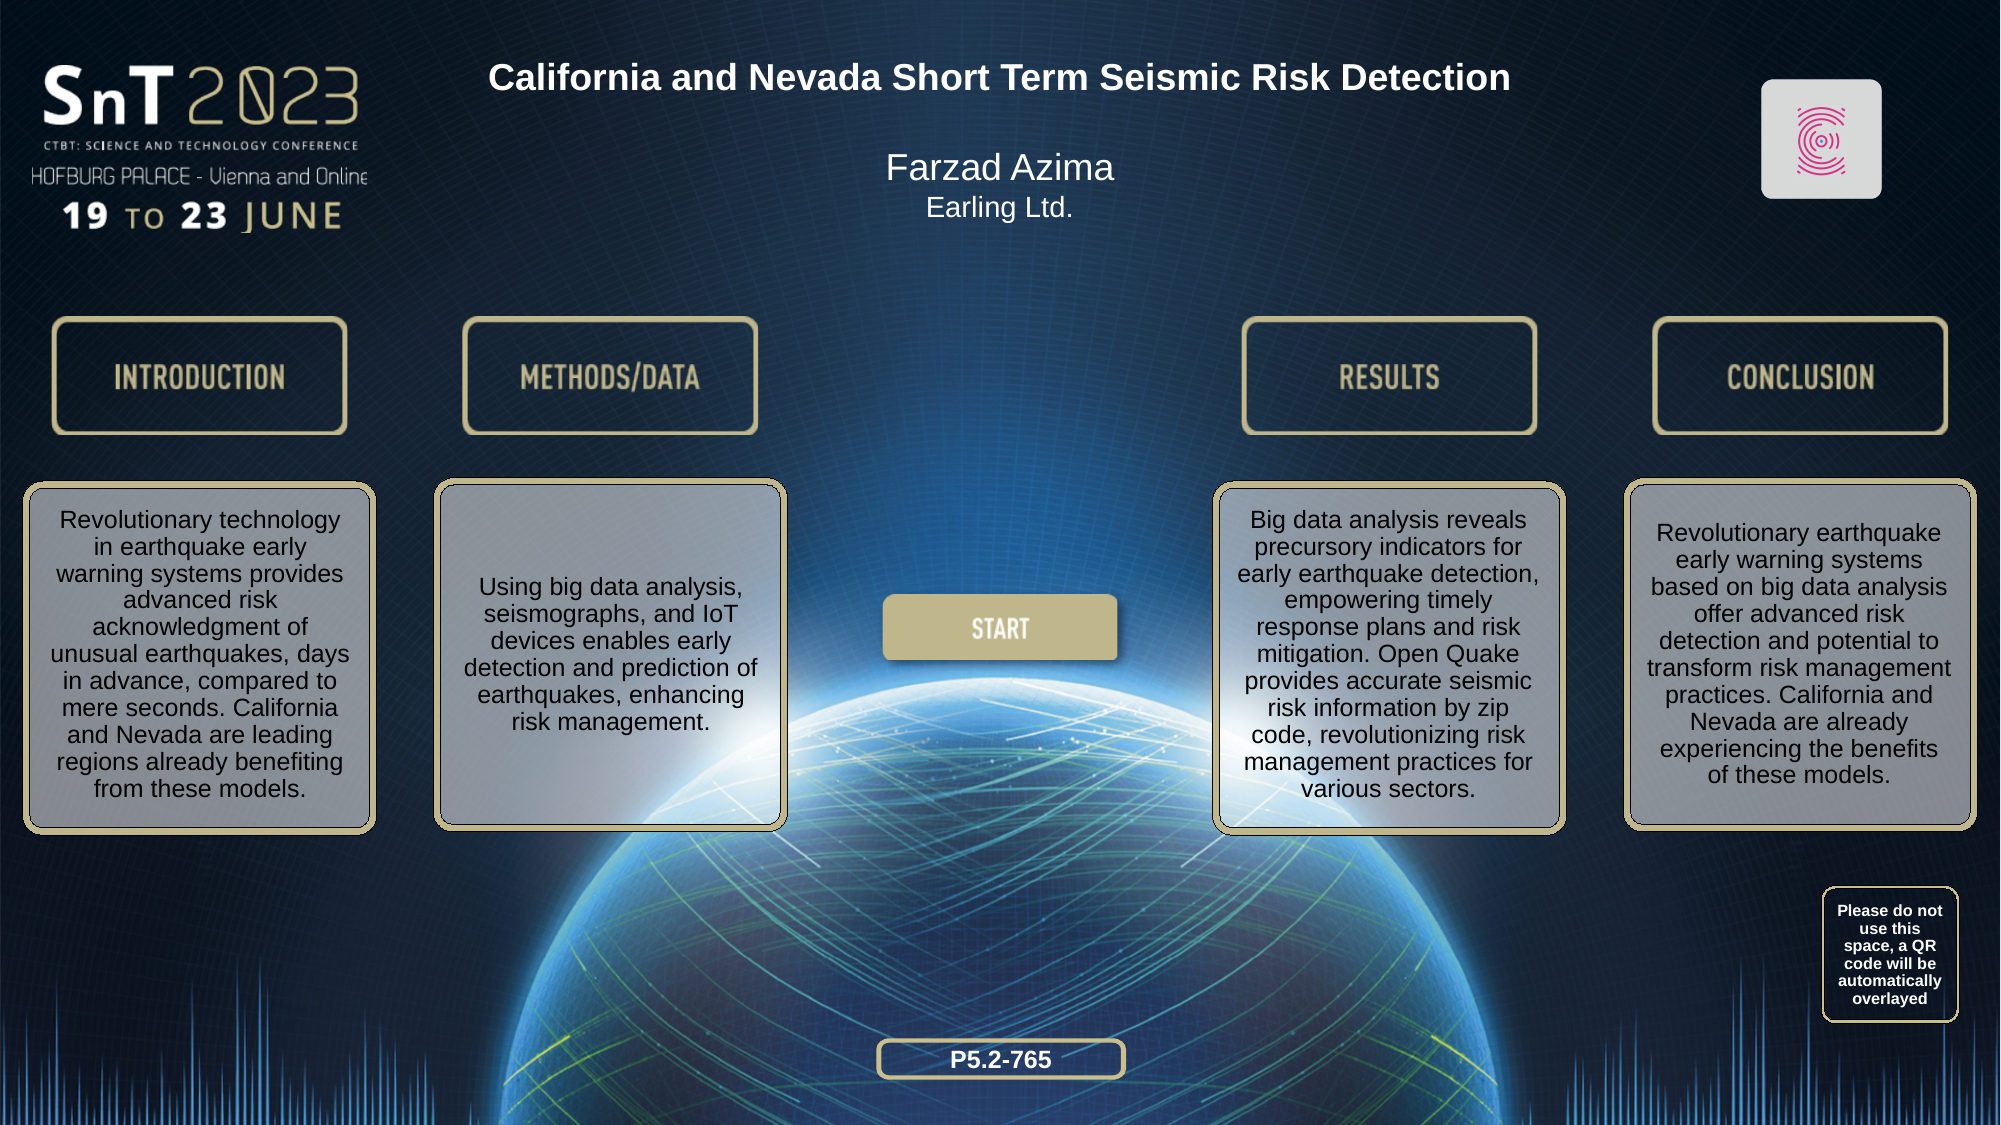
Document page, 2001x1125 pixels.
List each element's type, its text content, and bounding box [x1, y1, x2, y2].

text_box Using big data analysis, seismographs, and IoT devices enables early detection and prediction of earthquakes, enhancing risk management. [440, 485, 783, 825]
text_box Please do not use this space, a QR code will be automatically overlayed [1821, 894, 1959, 1017]
text_box California and Nevada Short Term Seismic Risk Detection Farzad Azima Earling Ltd. [440, 45, 1560, 231]
text_box P5.2-765 [875, 1035, 1127, 1082]
text_box Revolutionary earthquake early warning systems based on big data analysis offer advanced risk detection and potential to transform risk management practices. California and Nevada are already experiencing the benefits of these models. [1628, 485, 1971, 825]
text_box Big data analysis reveals precursory indicators for early earthquake detection, empowering timely response plans and risk mitigation. Open Quake provides accurate seismic risk information by zip code, revolutionizing risk management practices for various sectors. [1217, 485, 1560, 825]
text_box Revolutionary technology in earthquake early warning systems provides advanced risk acknowledgment of unusual earthquakes, days in advance, compared to mere seconds. California and Nevada are leading regions already benefiting from these models. [29, 485, 372, 825]
picture [0, 0, 2001, 1125]
